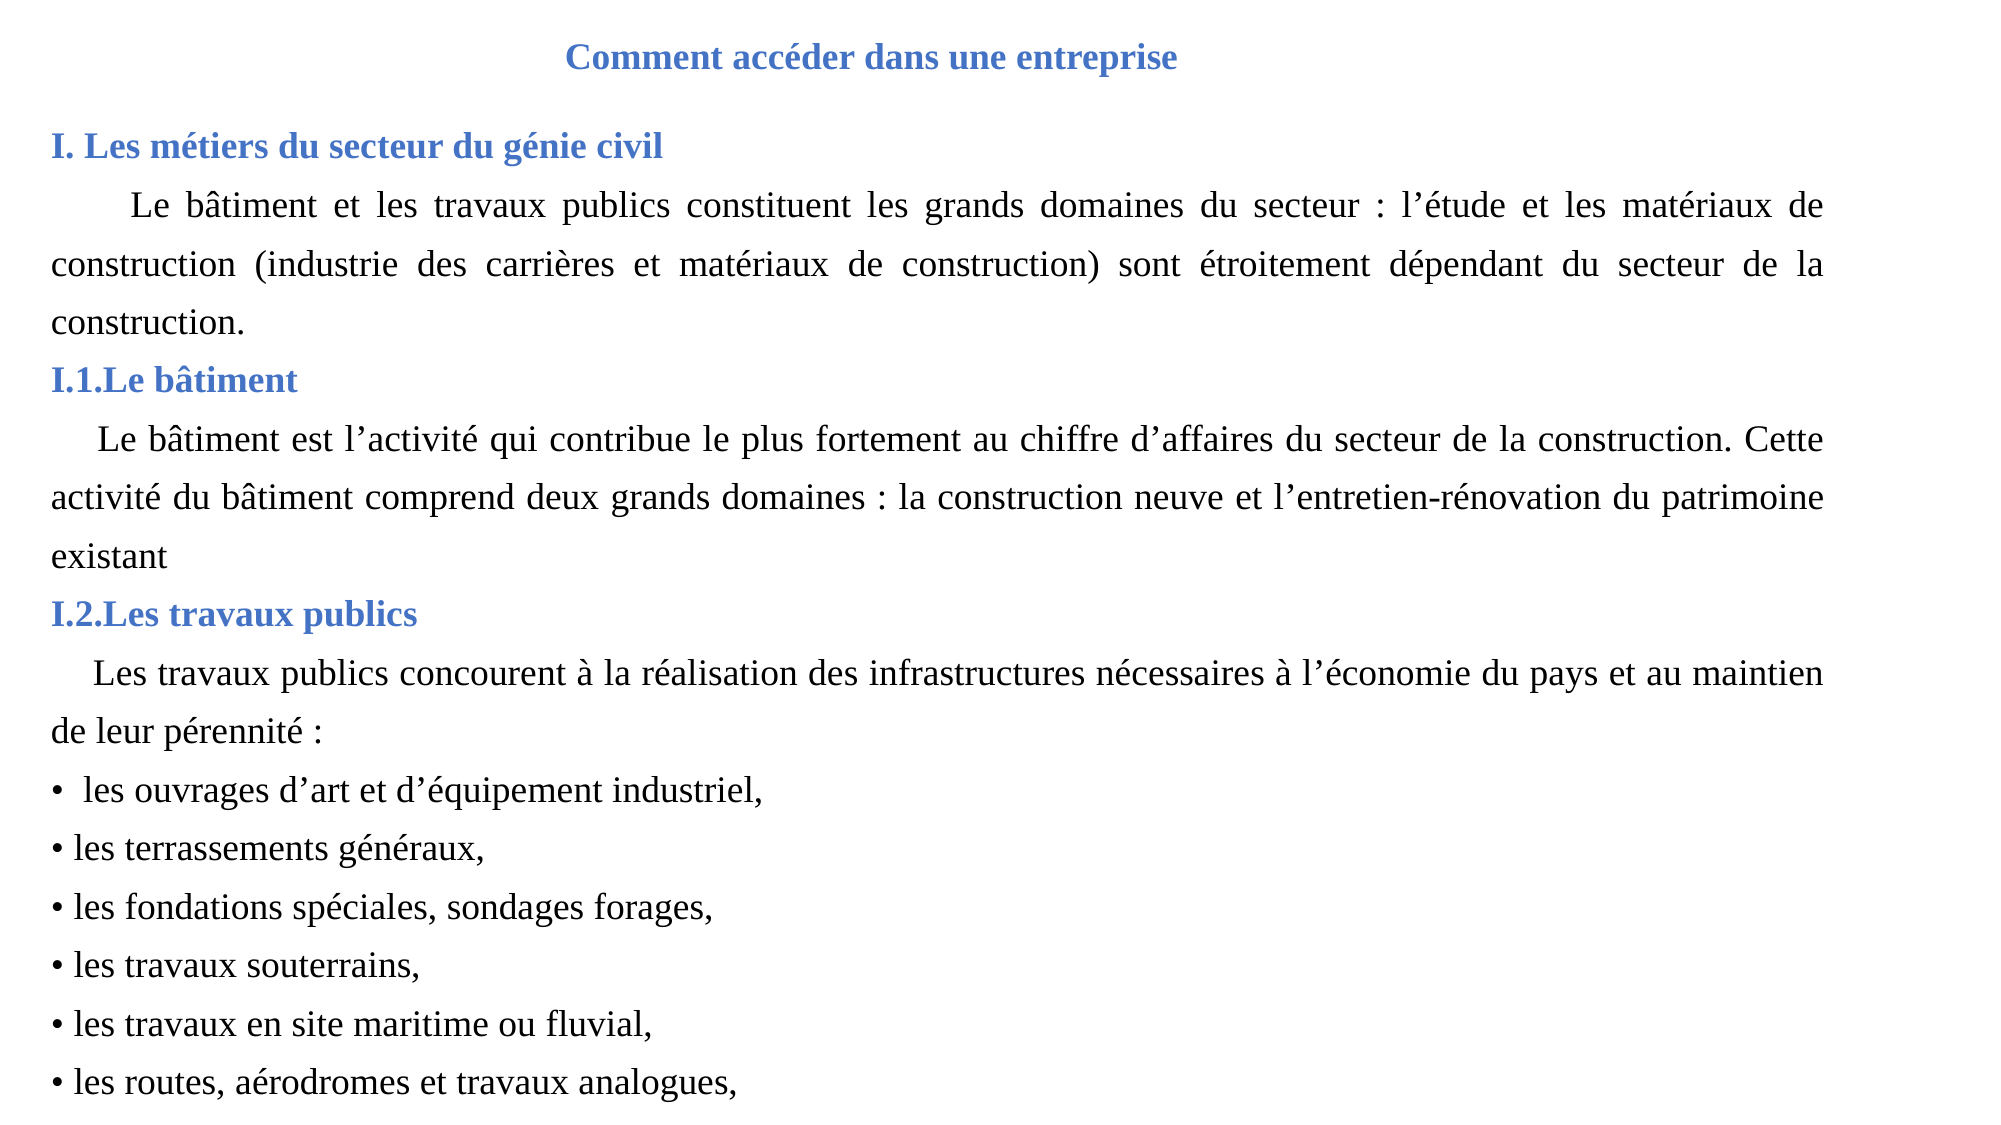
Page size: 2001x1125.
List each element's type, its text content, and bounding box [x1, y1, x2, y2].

text_box Comment accéder dans une entreprise [540, 25, 1246, 85]
text_box I. Les métiers du secteur du génie civil Le bâtiment et les travaux publics constituent les grands domaines du secteur : l’étude et les matériaux de construction (industrie des carrières et matériaux de construction) sont étroitement dépendant du secteur de la construction. I.1.Le bâtiment Le bâtiment est l’activité qui contribue le plus fortement au chiffre d’affaires du secteur de la construction. Cette activité du bâtiment comprend deux grands domaines : la construction neuve et l’entretien-rénovation du patrimoine existant I.2.Les travaux publics Les travaux publics concourent à la réalisation des infrastructures nécessaires à l’économie du pays et au maintien de leur pérennité : • les ouvrages d’art et d’équipement industriel, • les terrassements généraux, • les fondations spéciales, sondages forages, • les travaux souterrains, • les travaux en site maritime ou fluvial, • les routes, aérodromes et travaux analogues, [36, 100, 1842, 1125]
